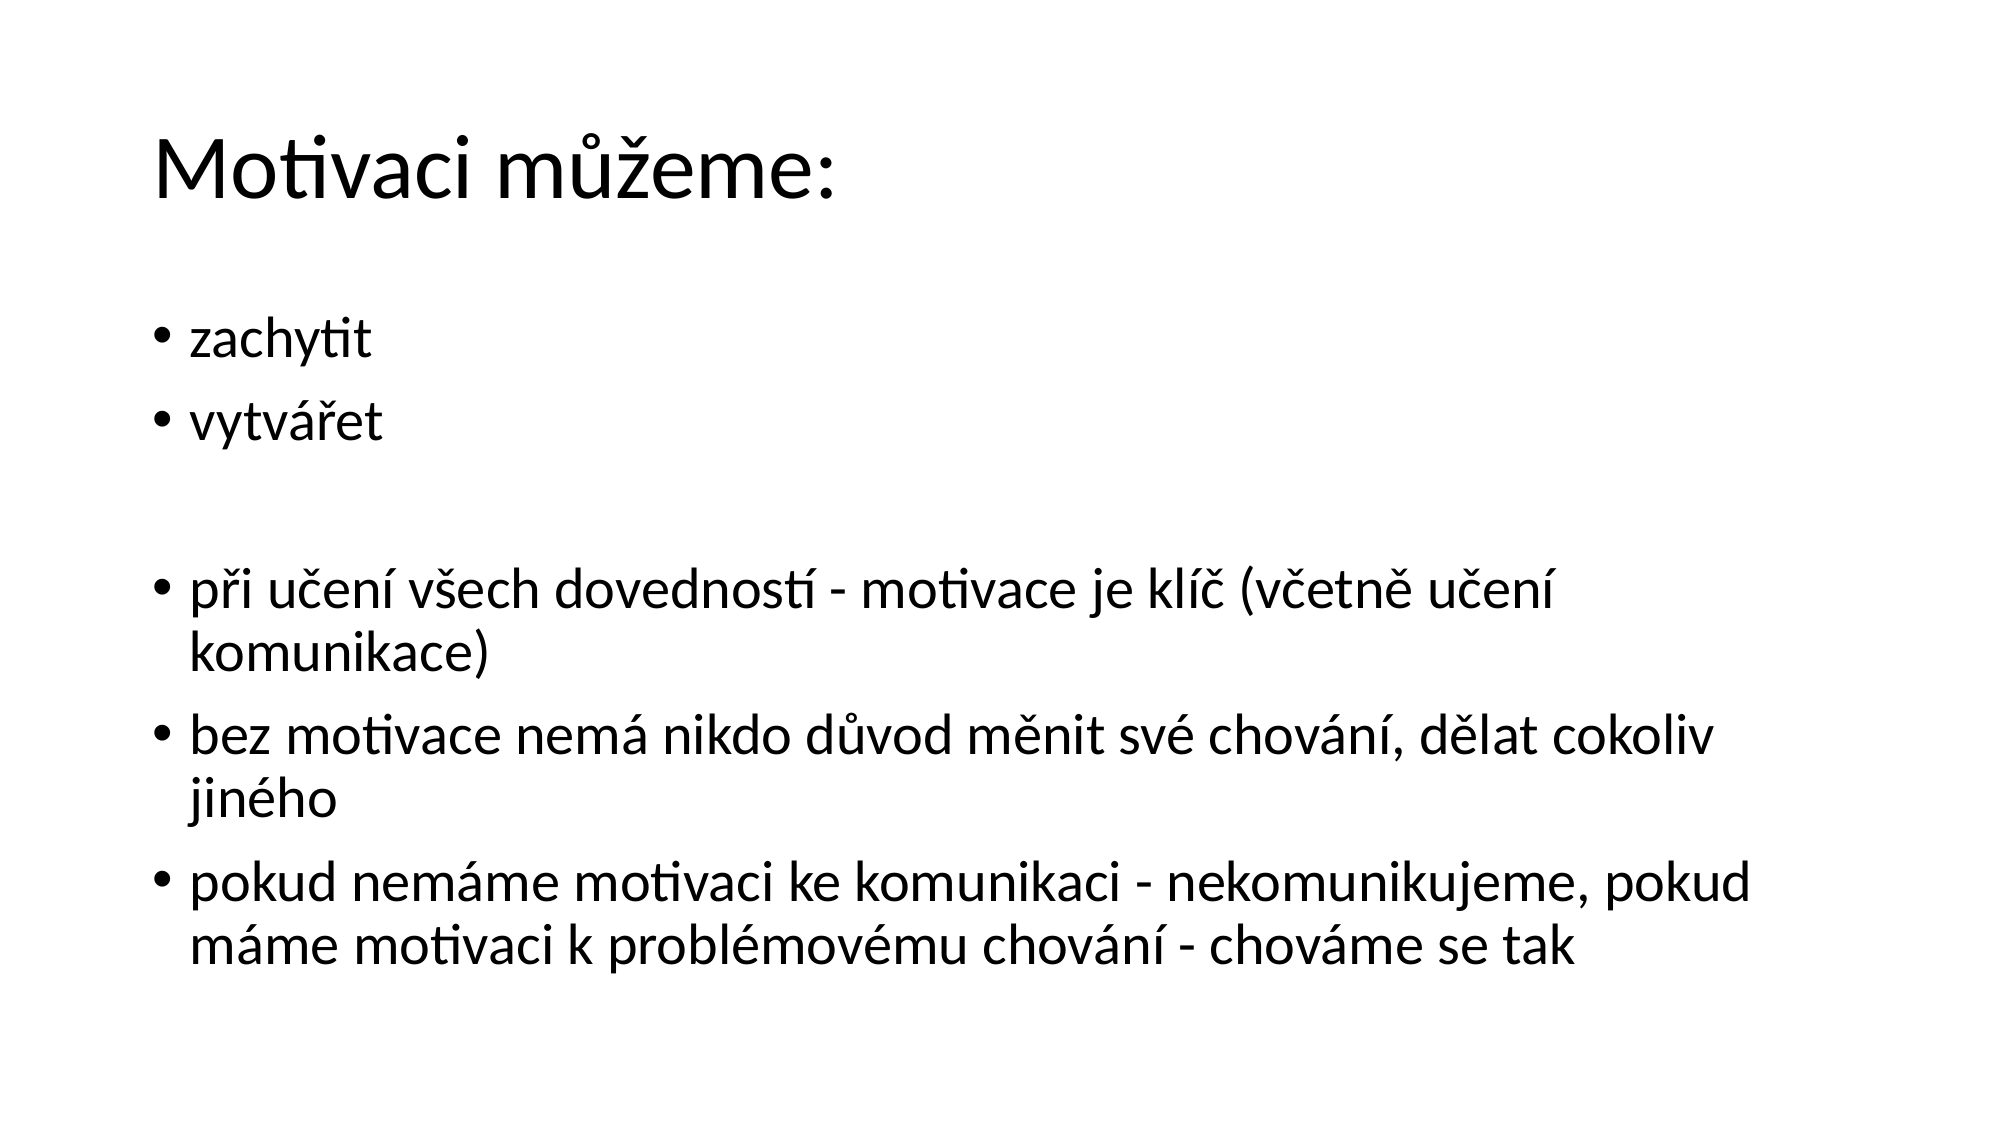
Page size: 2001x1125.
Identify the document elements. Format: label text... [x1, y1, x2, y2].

title Motivaci můžeme: [137, 59, 1863, 278]
list zachytit vytvářet při učení všech dovedností - motivace je klíč (včetně učení komunikace) bez motivace nemá nikdo důvod měnit své chování, dělat cokoliv jiného pokud nemáme motivaci ke komunikaci - nekomunikujeme, pokud máme motivaci k problémovému chování - chováme se tak [137, 299, 1863, 1014]
